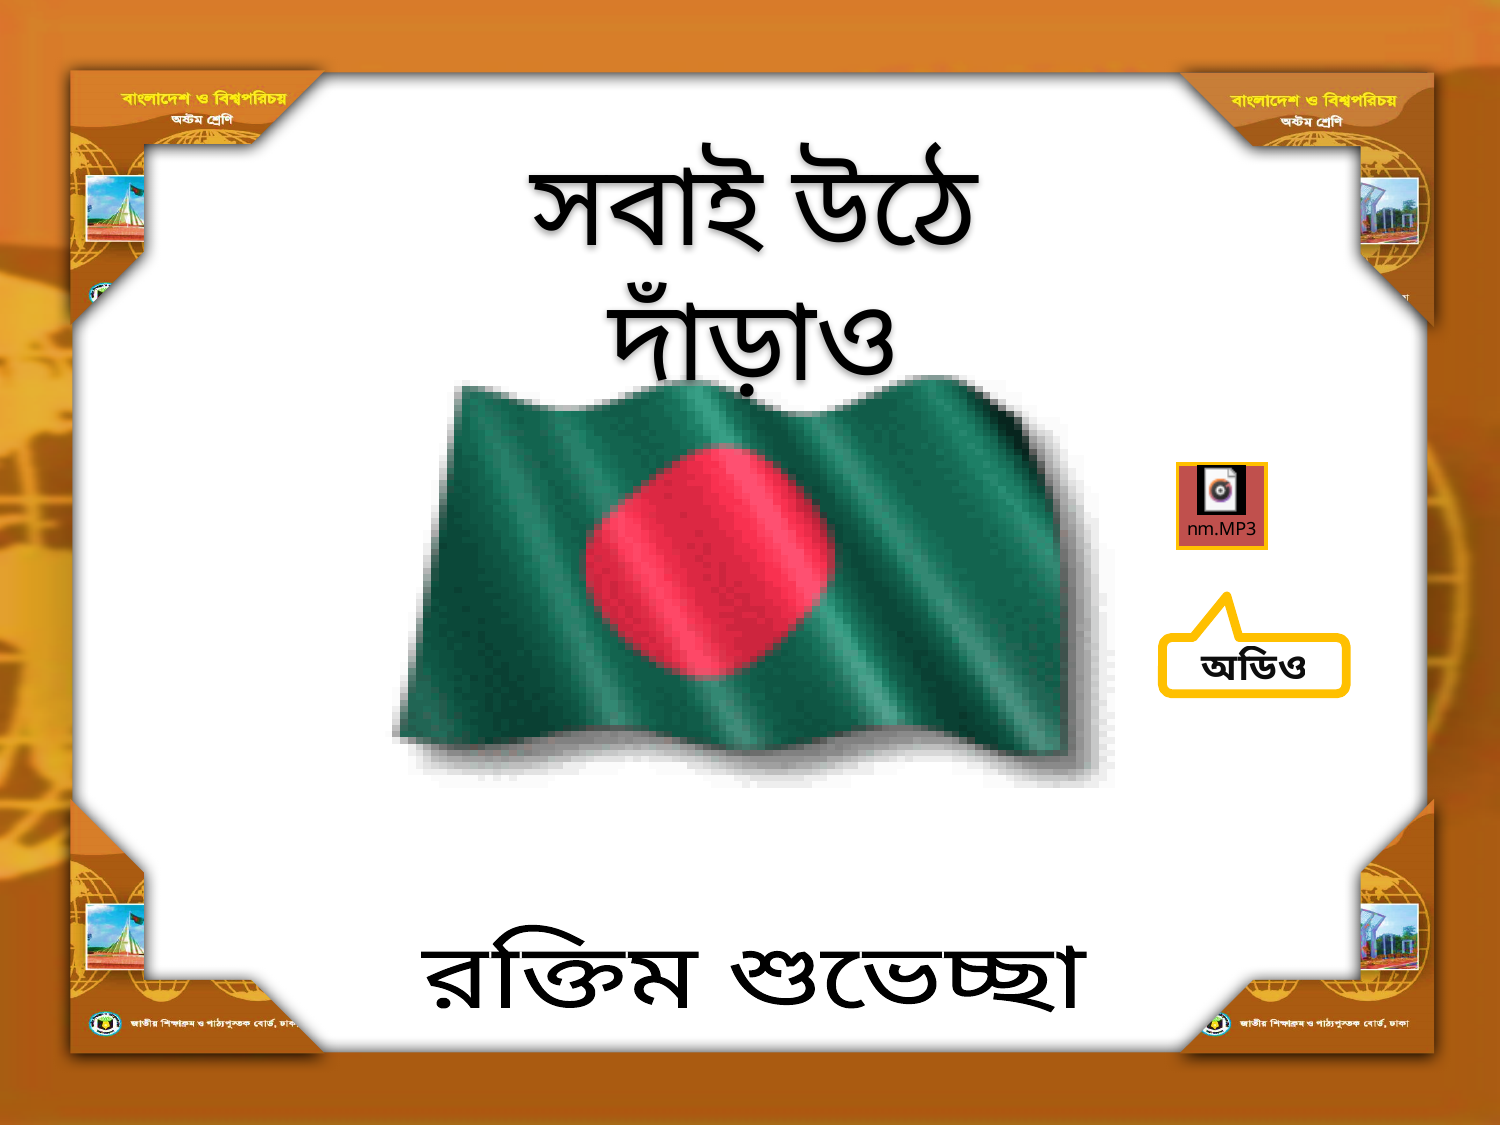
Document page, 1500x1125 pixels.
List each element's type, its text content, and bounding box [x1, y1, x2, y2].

text_box সবাই উঠে দাঁড়াও [366, 125, 1142, 411]
text_box [383, 418, 1125, 790]
text_box অডিও [1160, 593, 1349, 696]
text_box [1179, 465, 1265, 547]
picture [0, 0, 1500, 1125]
